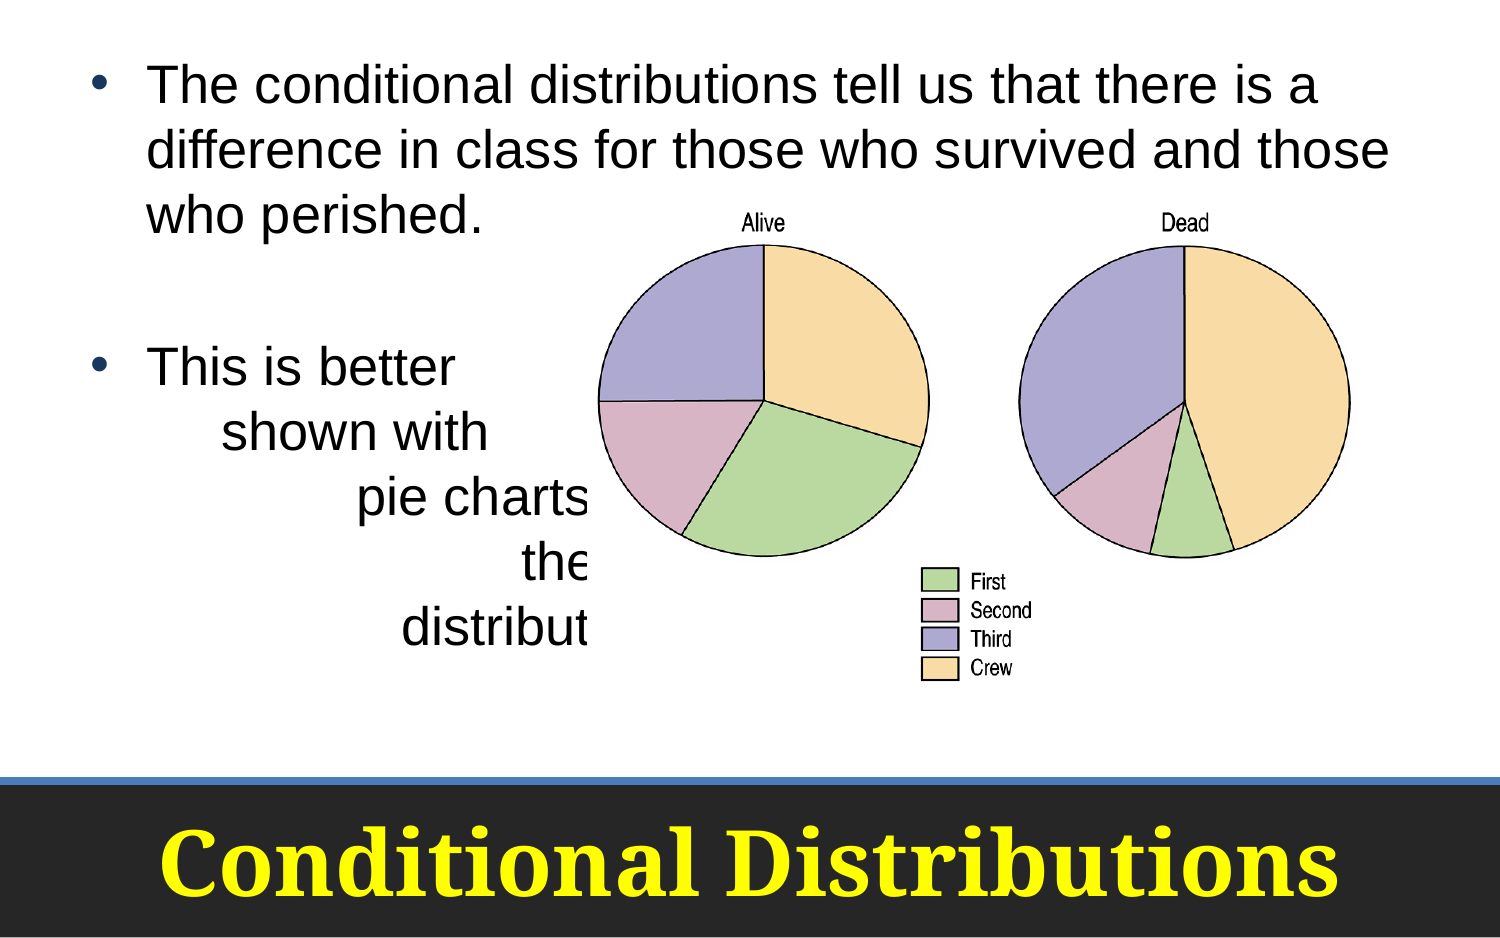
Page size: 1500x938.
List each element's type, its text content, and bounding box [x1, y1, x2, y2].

picture [587, 205, 1355, 687]
title Conditional Distributions [37, 781, 1463, 938]
list The conditional distributions tell us that there is a difference in class for those who survived and those who perished. This is better shown with pie charts of the two distributions: [75, 41, 1416, 667]
